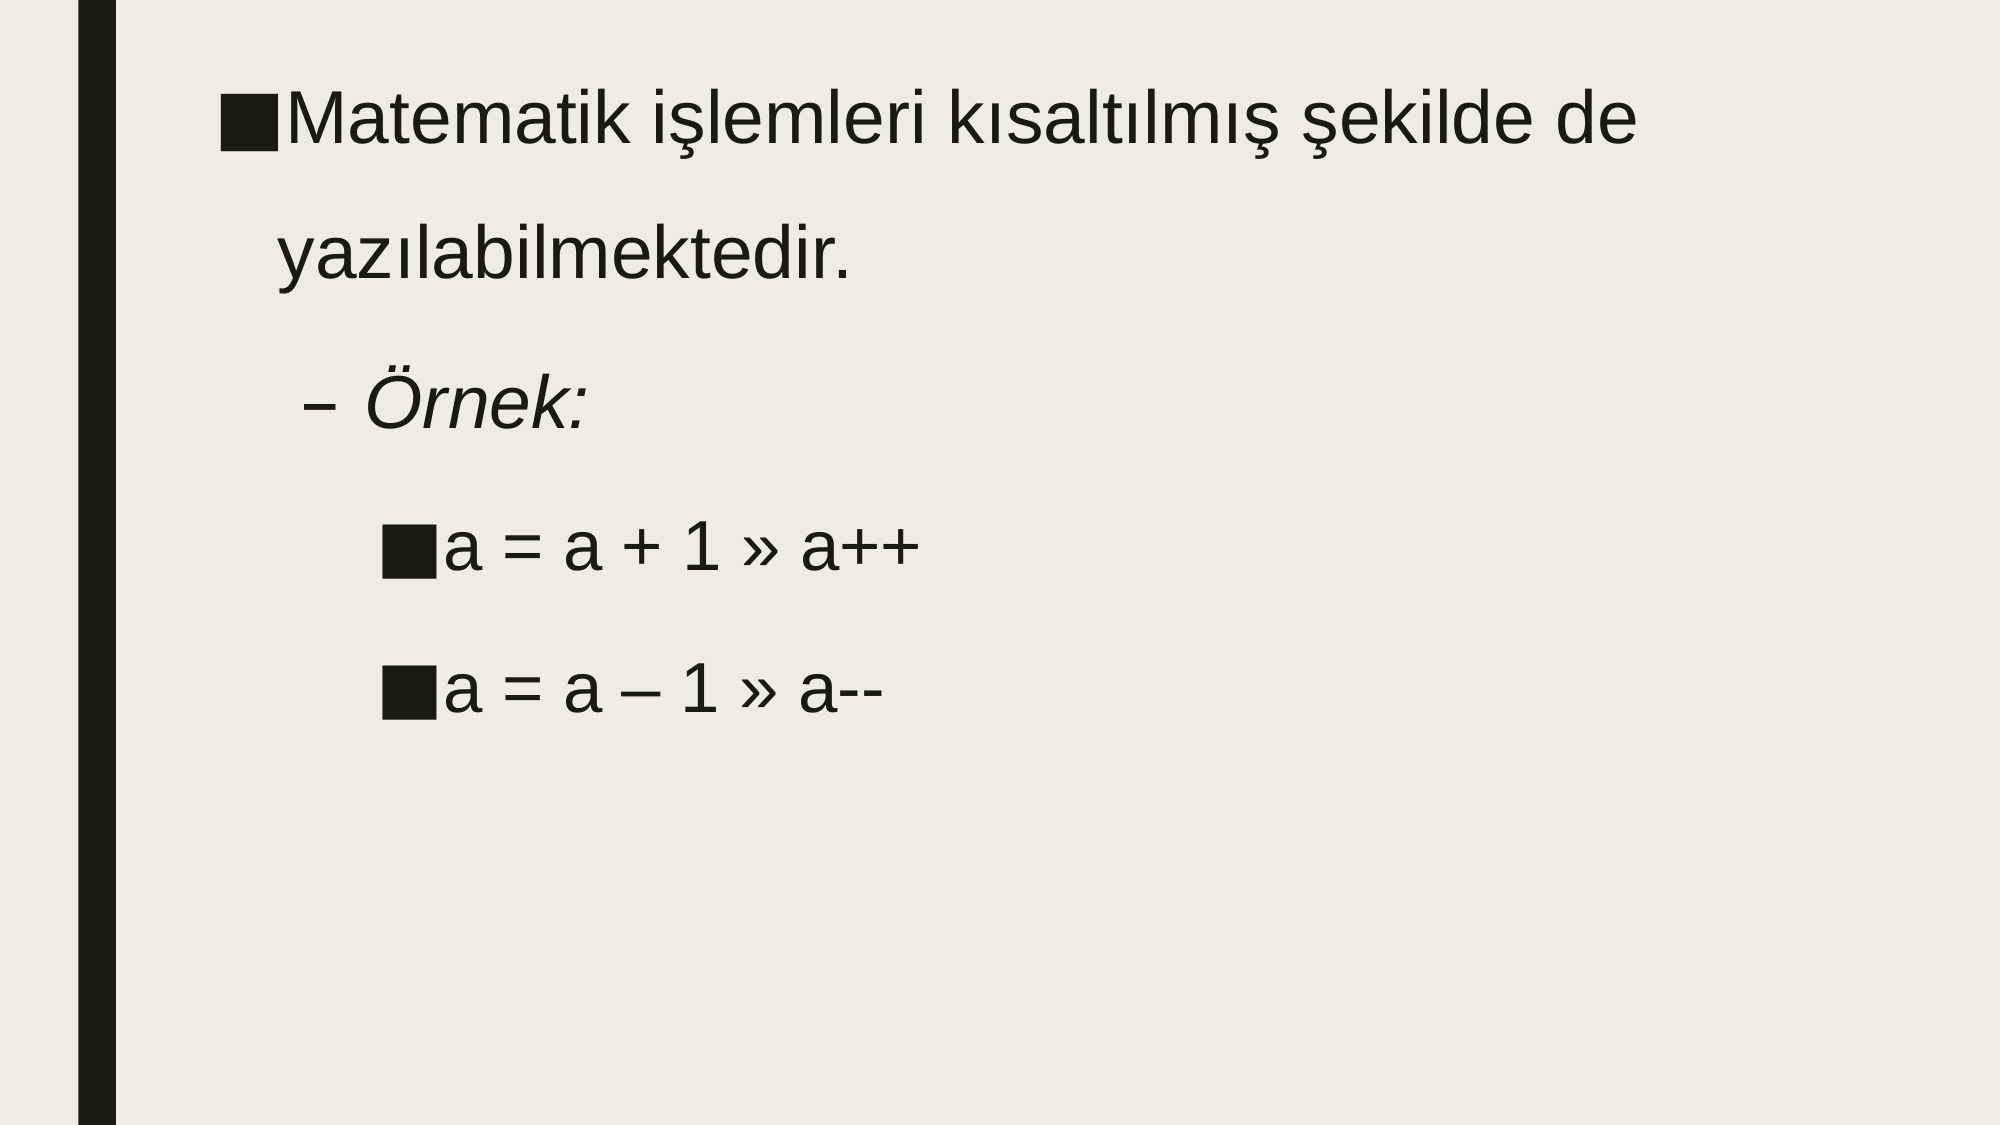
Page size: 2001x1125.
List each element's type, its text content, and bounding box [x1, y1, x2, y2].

text_box Matematik işlemleri kısaltılmış şekilde de yazılabilmektedir. Örnek: a = a + 1 » a++ a = a – 1 » a-- [199, 16, 1957, 1112]
